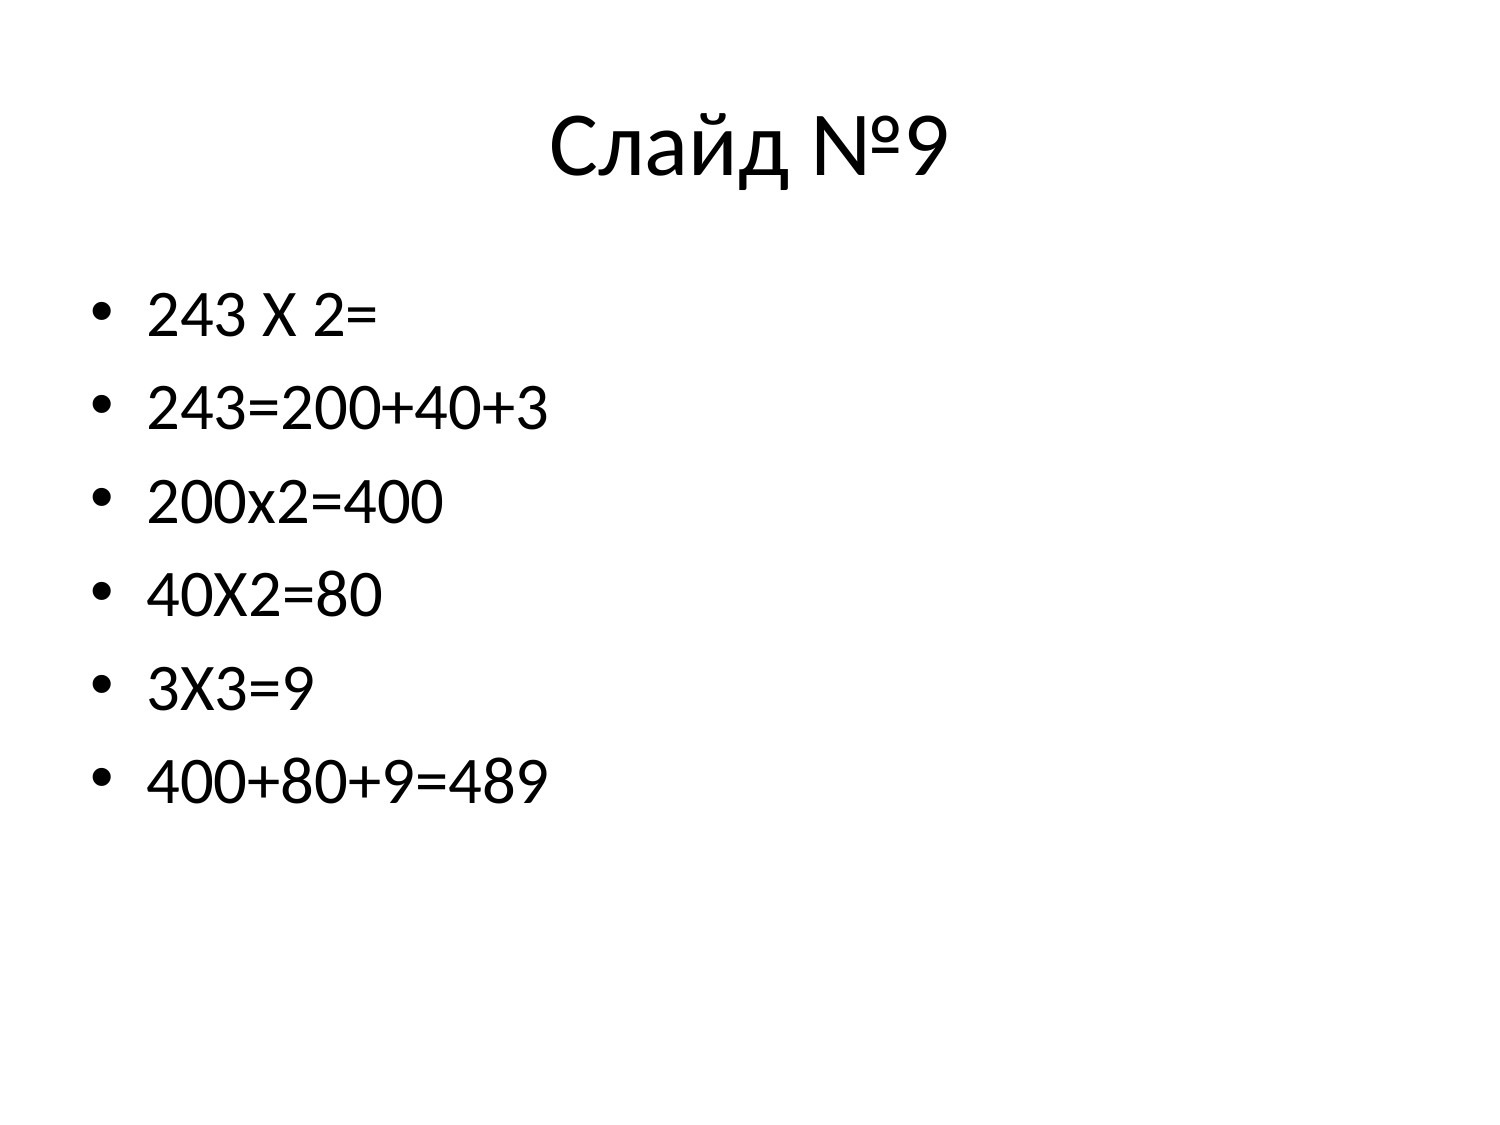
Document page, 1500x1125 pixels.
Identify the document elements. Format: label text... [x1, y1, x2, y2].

title Слайд №9 [75, 45, 1425, 233]
list 243 Х 2= 243=200+40+3 200х2=400 40Х2=80 3Х3=9 400+80+9=489 [75, 262, 1425, 1005]
